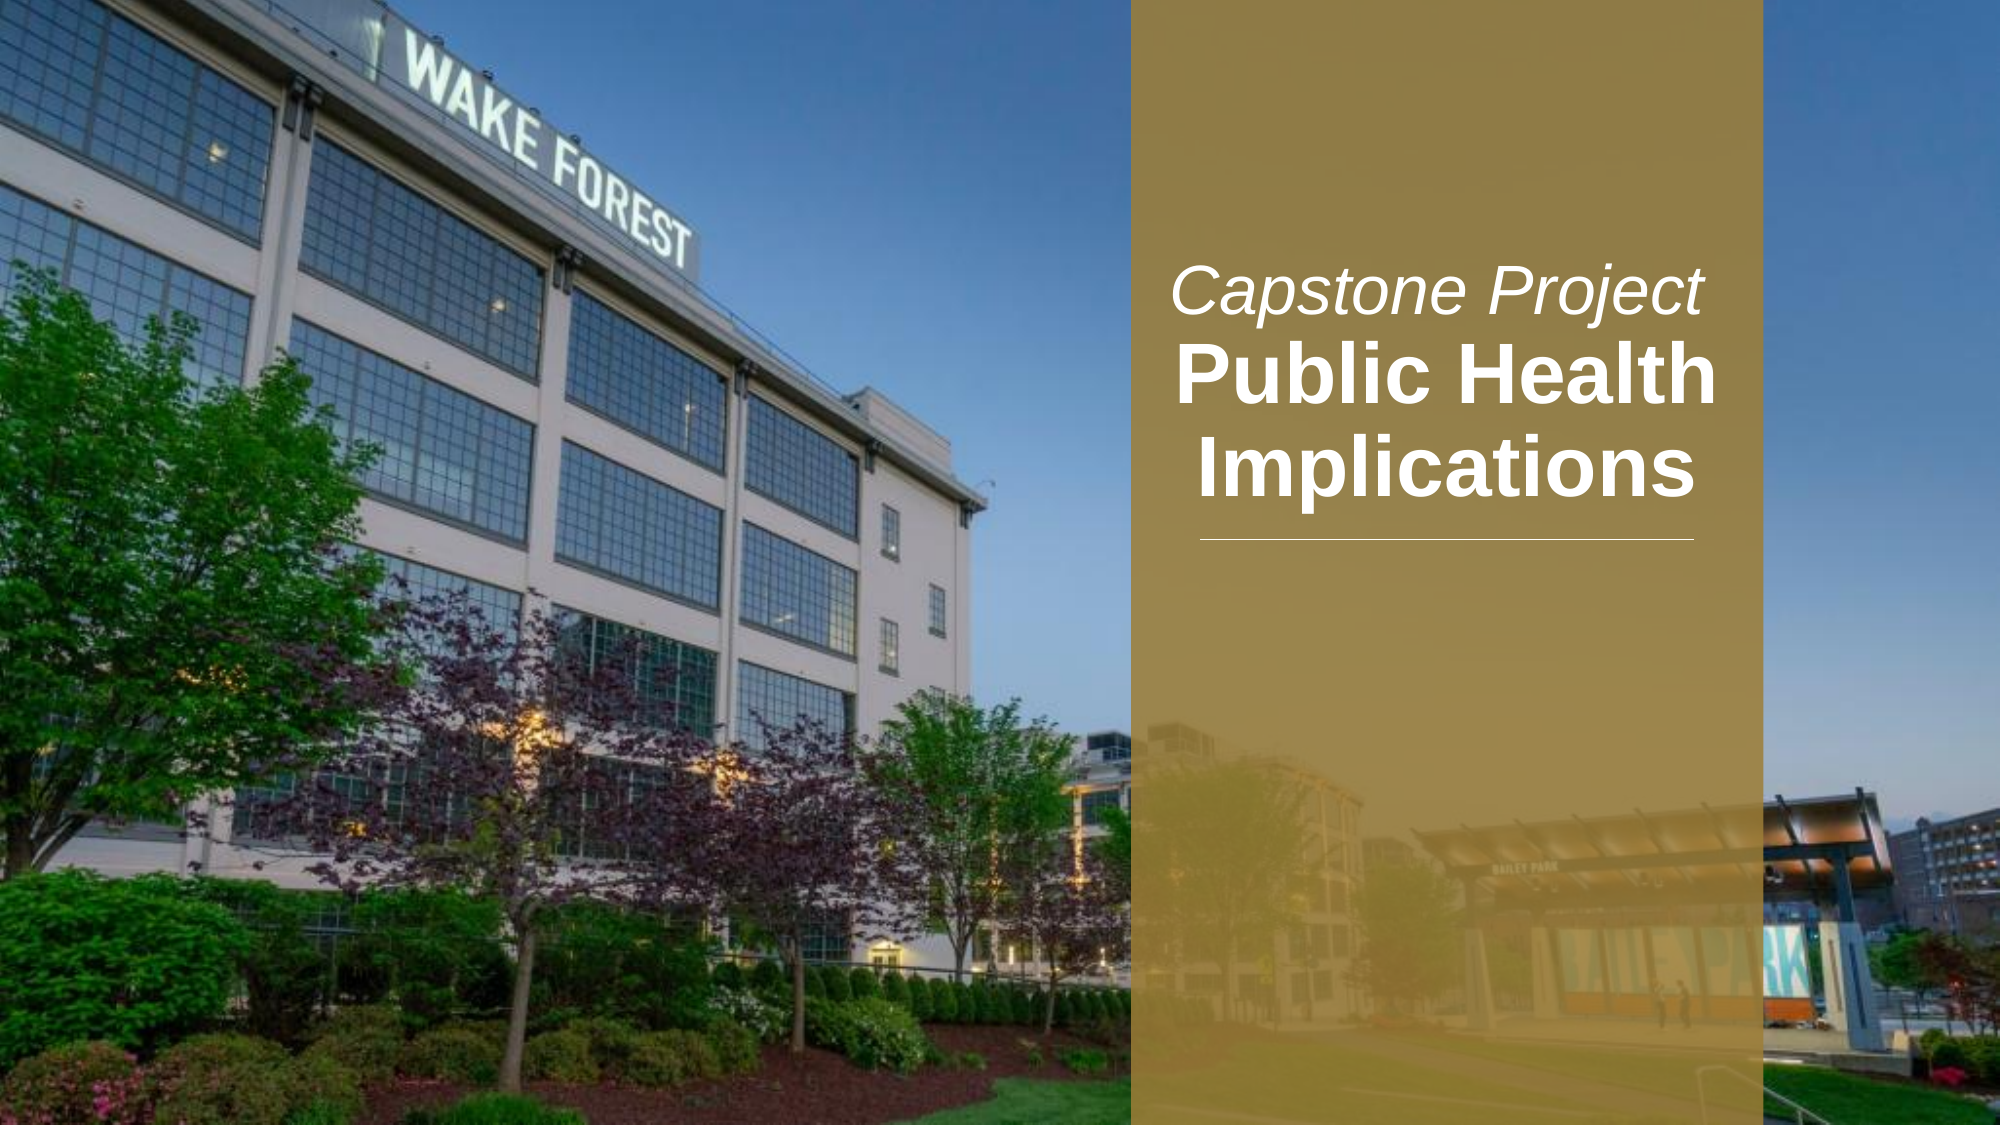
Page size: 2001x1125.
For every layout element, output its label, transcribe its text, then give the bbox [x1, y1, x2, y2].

picture [1764, 0, 2001, 1125]
title Capstone Project Public Health Implications [1131, 242, 1764, 523]
picture [0, 0, 1131, 1125]
